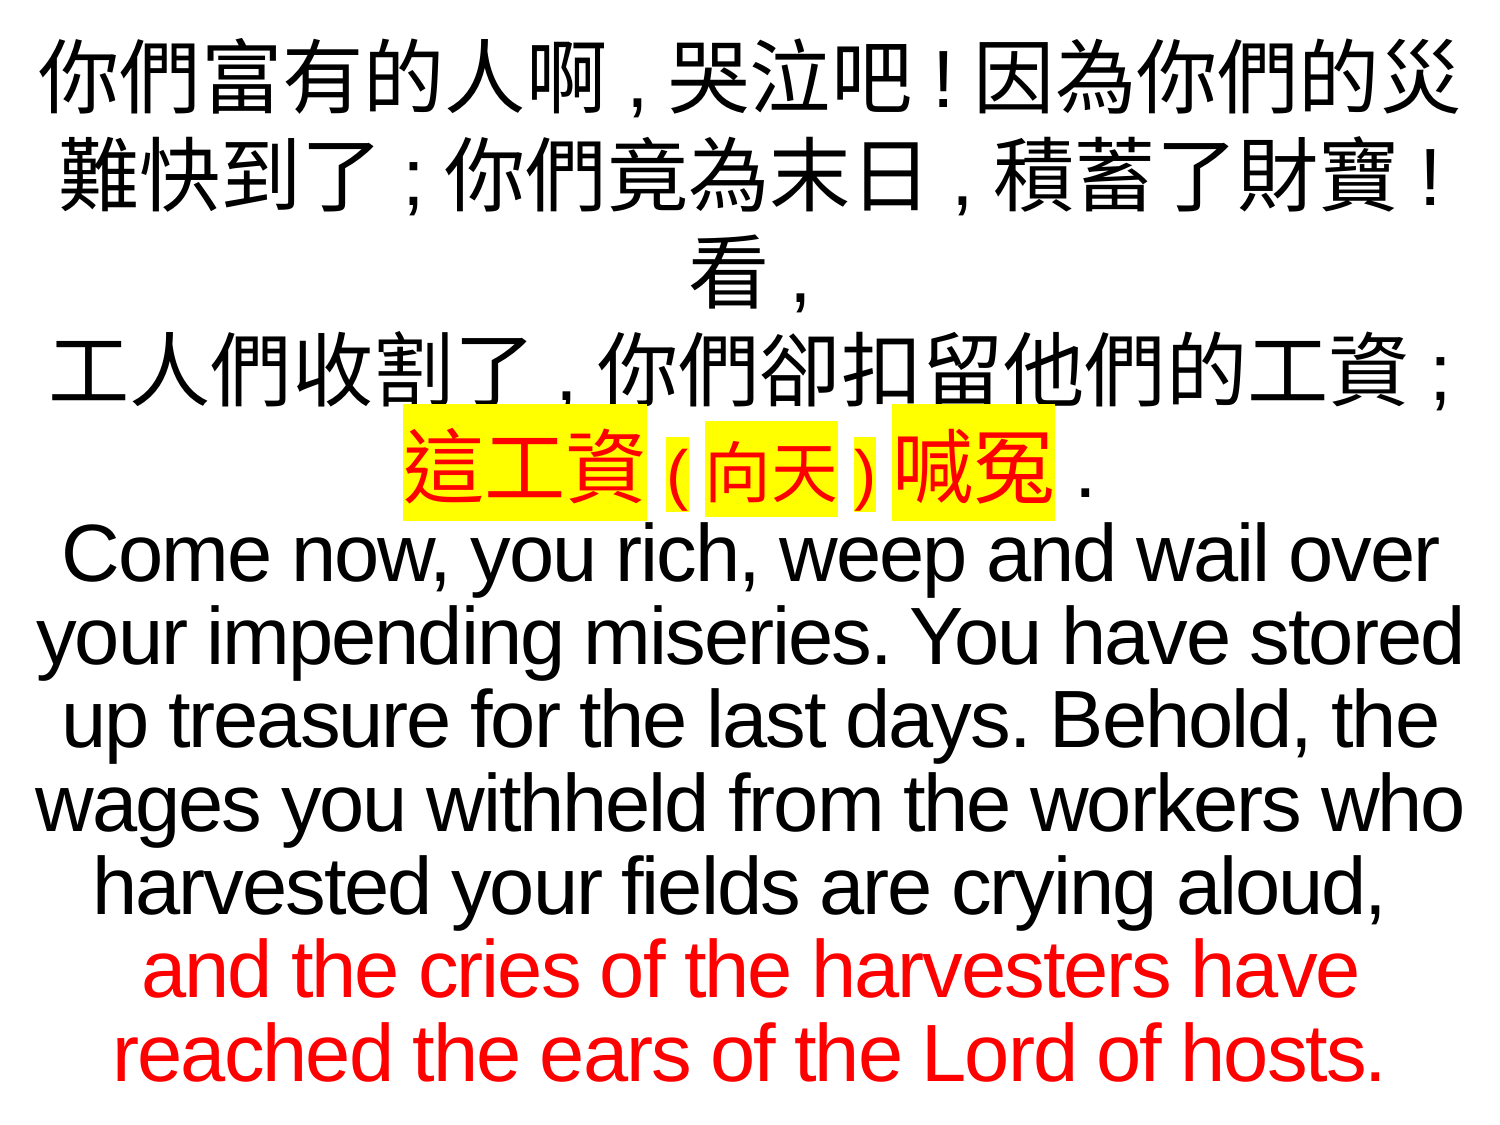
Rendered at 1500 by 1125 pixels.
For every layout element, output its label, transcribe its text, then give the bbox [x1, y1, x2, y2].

subtitle 你們富有的人啊,哭泣吧!因為你們的災難快到了;你們竟為末日,積蓄了財寶! 看, 工人們收割了,你們卻扣留他們的工資; 這工資(向天)喊冤. Come now, you rich, weep and wail over your impending miseries. You have stored up treasure for the last days. Behold, the wages you withheld from the workers who harvested your fields are crying aloud, and the cries of the harvesters have reached the ears of the Lord of hosts. [0, 19, 1500, 1106]
